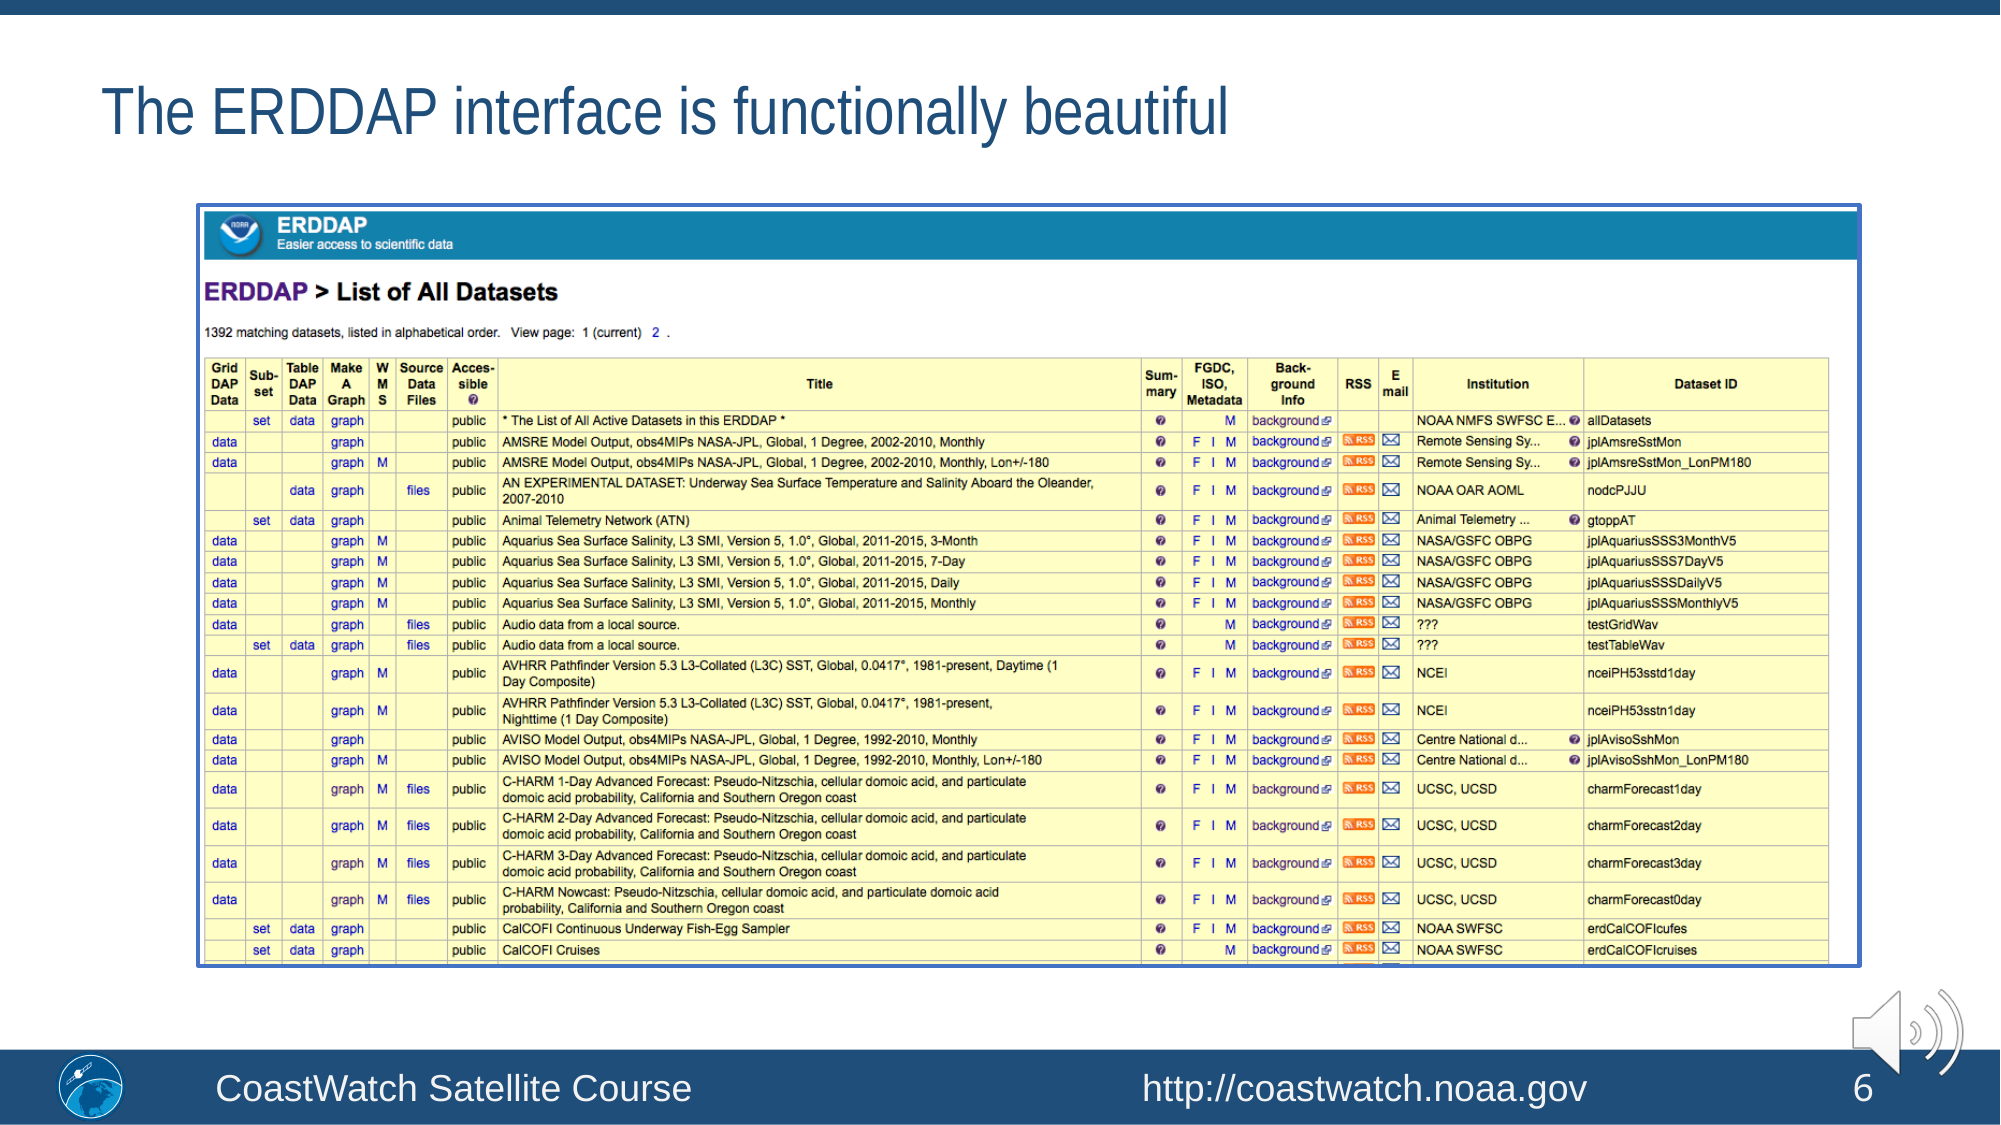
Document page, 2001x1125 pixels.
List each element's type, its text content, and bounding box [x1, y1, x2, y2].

picture [1841, 966, 1976, 1101]
picture [56, 1052, 125, 1121]
picture [200, 206, 1858, 964]
footer CoastWatch Satellite Course http://coastwatch.noaa.gov [200, 1056, 1738, 1117]
text_box The ERDDAP interface is functionally beautiful [86, 0, 1812, 207]
slide_number 6 [1837, 1056, 2000, 1117]
